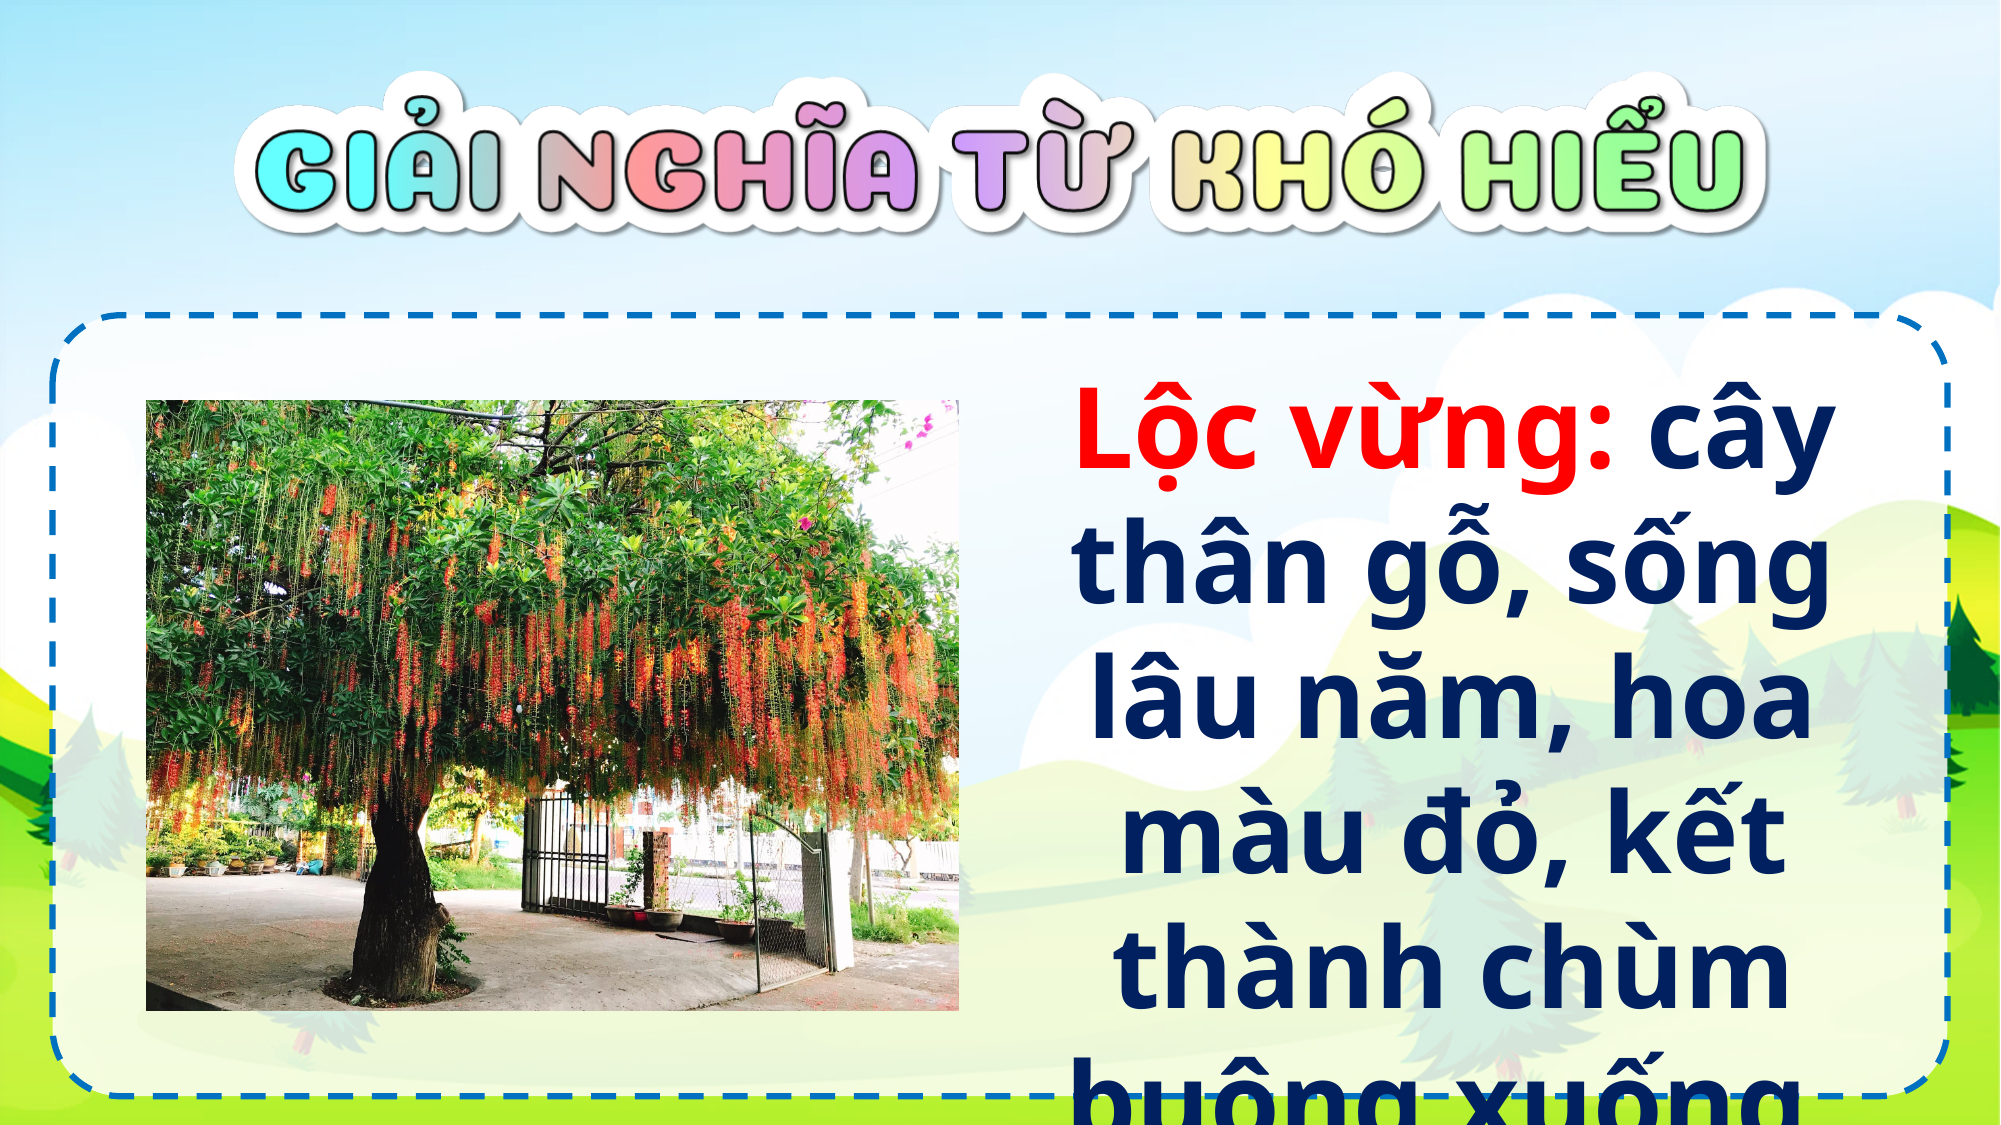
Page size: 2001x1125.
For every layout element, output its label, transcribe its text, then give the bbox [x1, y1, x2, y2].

picture [0, 0, 2000, 1125]
picture [145, 400, 960, 1011]
text_box [50, 313, 1950, 1098]
text_box Lộc vừng: cây thân gỗ, sống lâu năm, hoa màu đỏ, kết thành chùm buông xuống. [999, 349, 1907, 1125]
